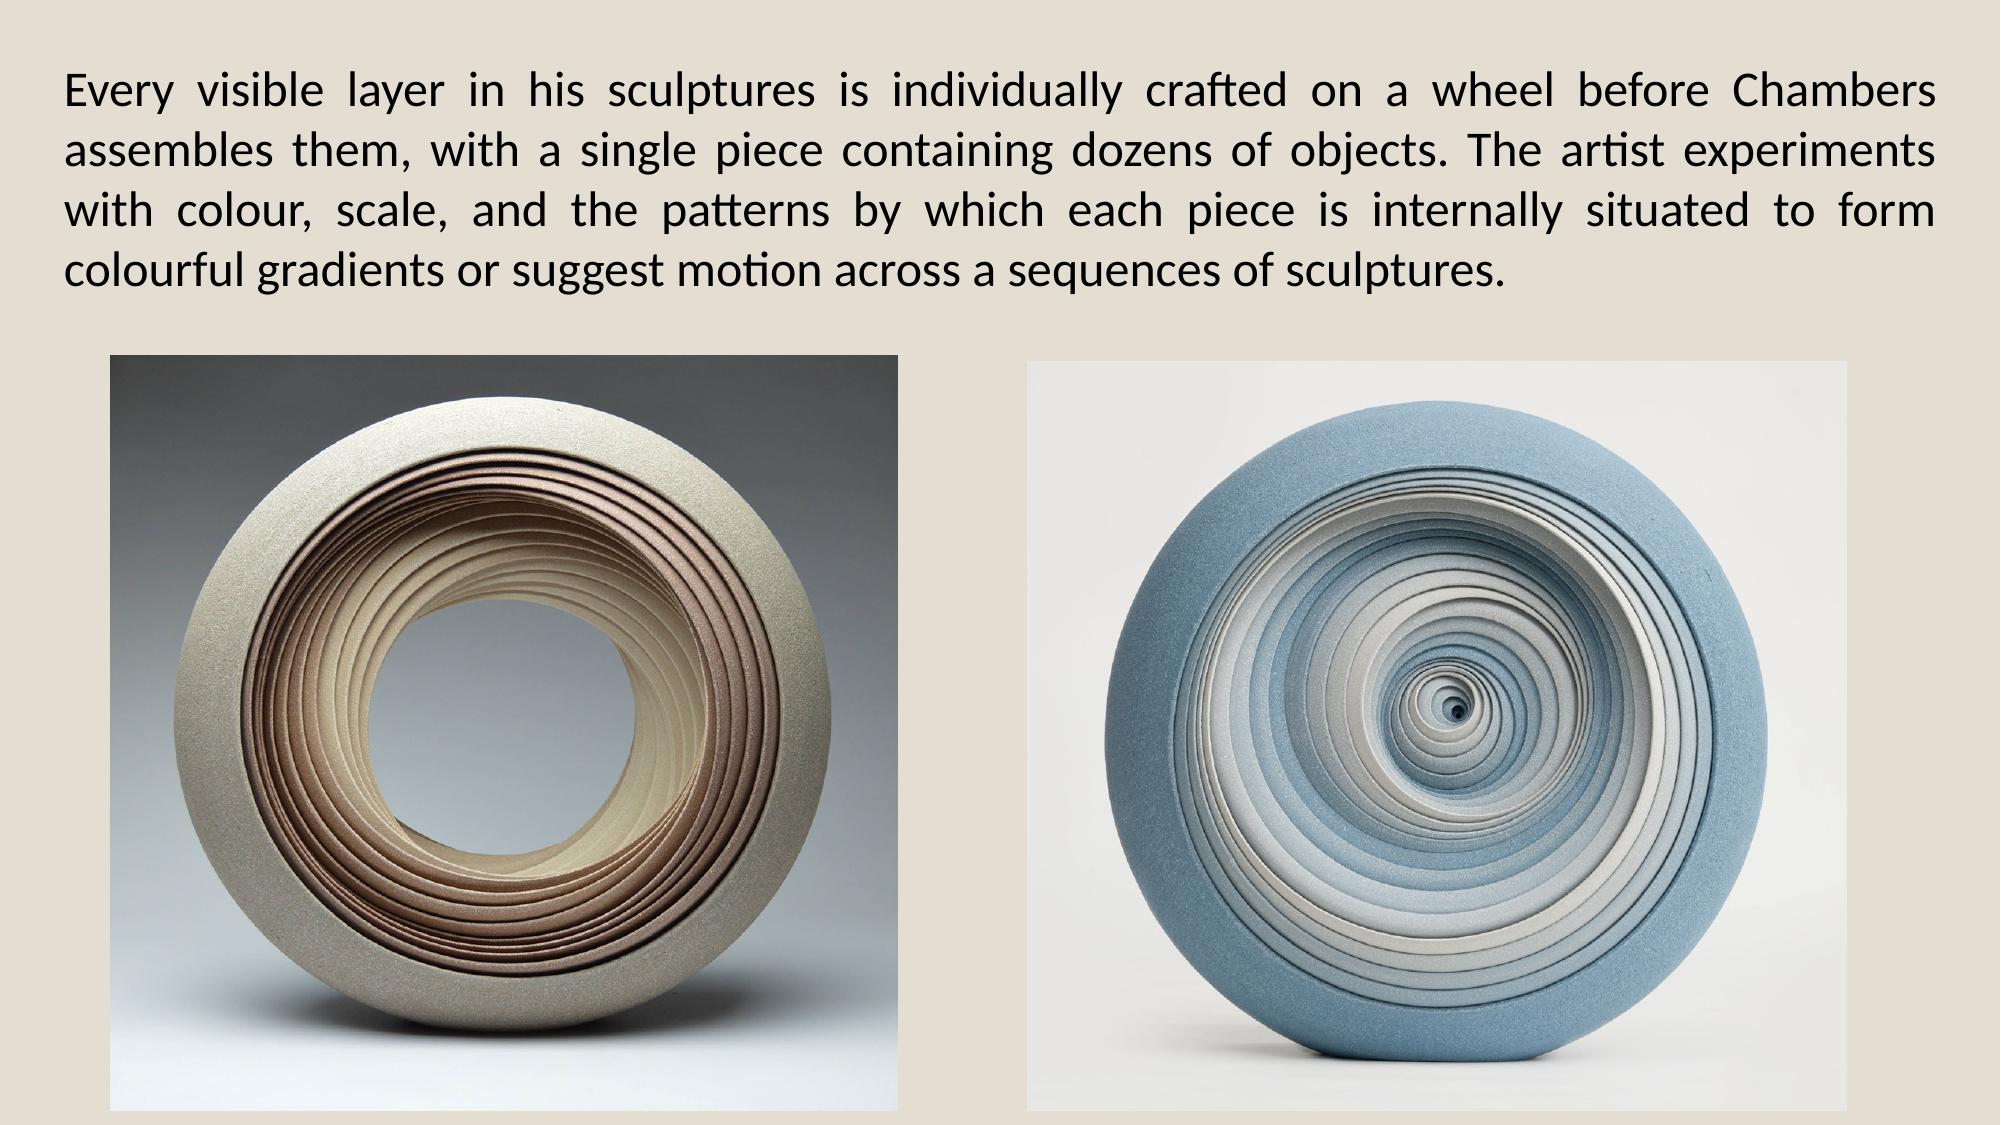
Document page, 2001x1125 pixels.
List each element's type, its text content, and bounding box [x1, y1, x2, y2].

text_box Every visible layer in his sculptures is individually crafted on a wheel before Chambers assembles them, with a single piece containing dozens of objects. The artist experiments with colour, scale, and the patterns by which each piece is internally situated to form colourful gradients or suggest motion across a sequences of sculptures. [49, 49, 1953, 349]
picture [1027, 361, 1847, 1111]
picture [110, 355, 898, 1111]
